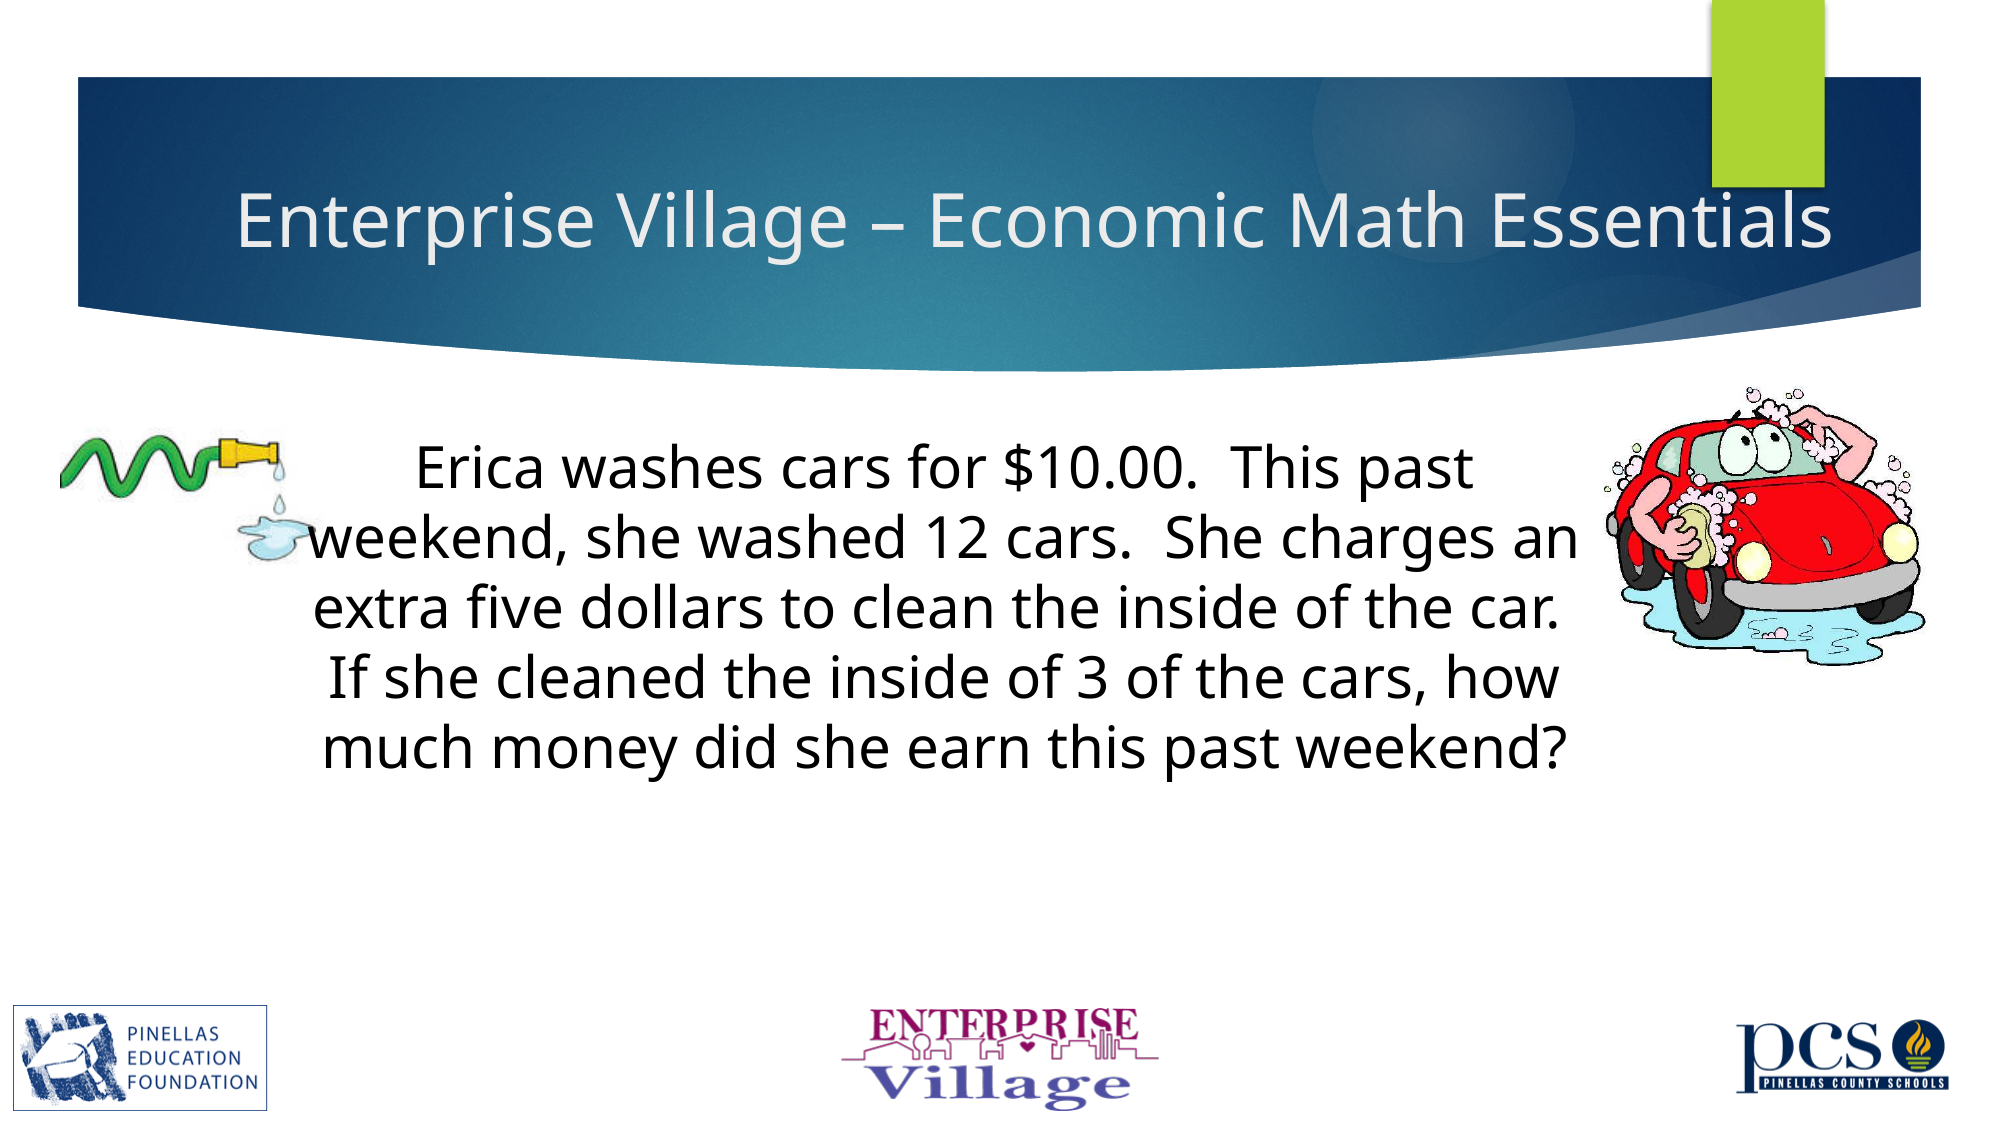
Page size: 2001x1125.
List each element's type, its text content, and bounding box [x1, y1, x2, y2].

text_box Erica washes cars for $10.00. This past weekend, she washed 12 cars. She charges an extra five dollars to clean the inside of the car. If she cleaned the inside of 3 of the cars, how much money did she earn this past weekend? [285, 422, 1604, 788]
title Enterprise Village – Economic Math Essentials [189, 159, 1881, 276]
picture [60, 364, 327, 632]
picture [1603, 386, 1926, 667]
picture [13, 1005, 1954, 1111]
